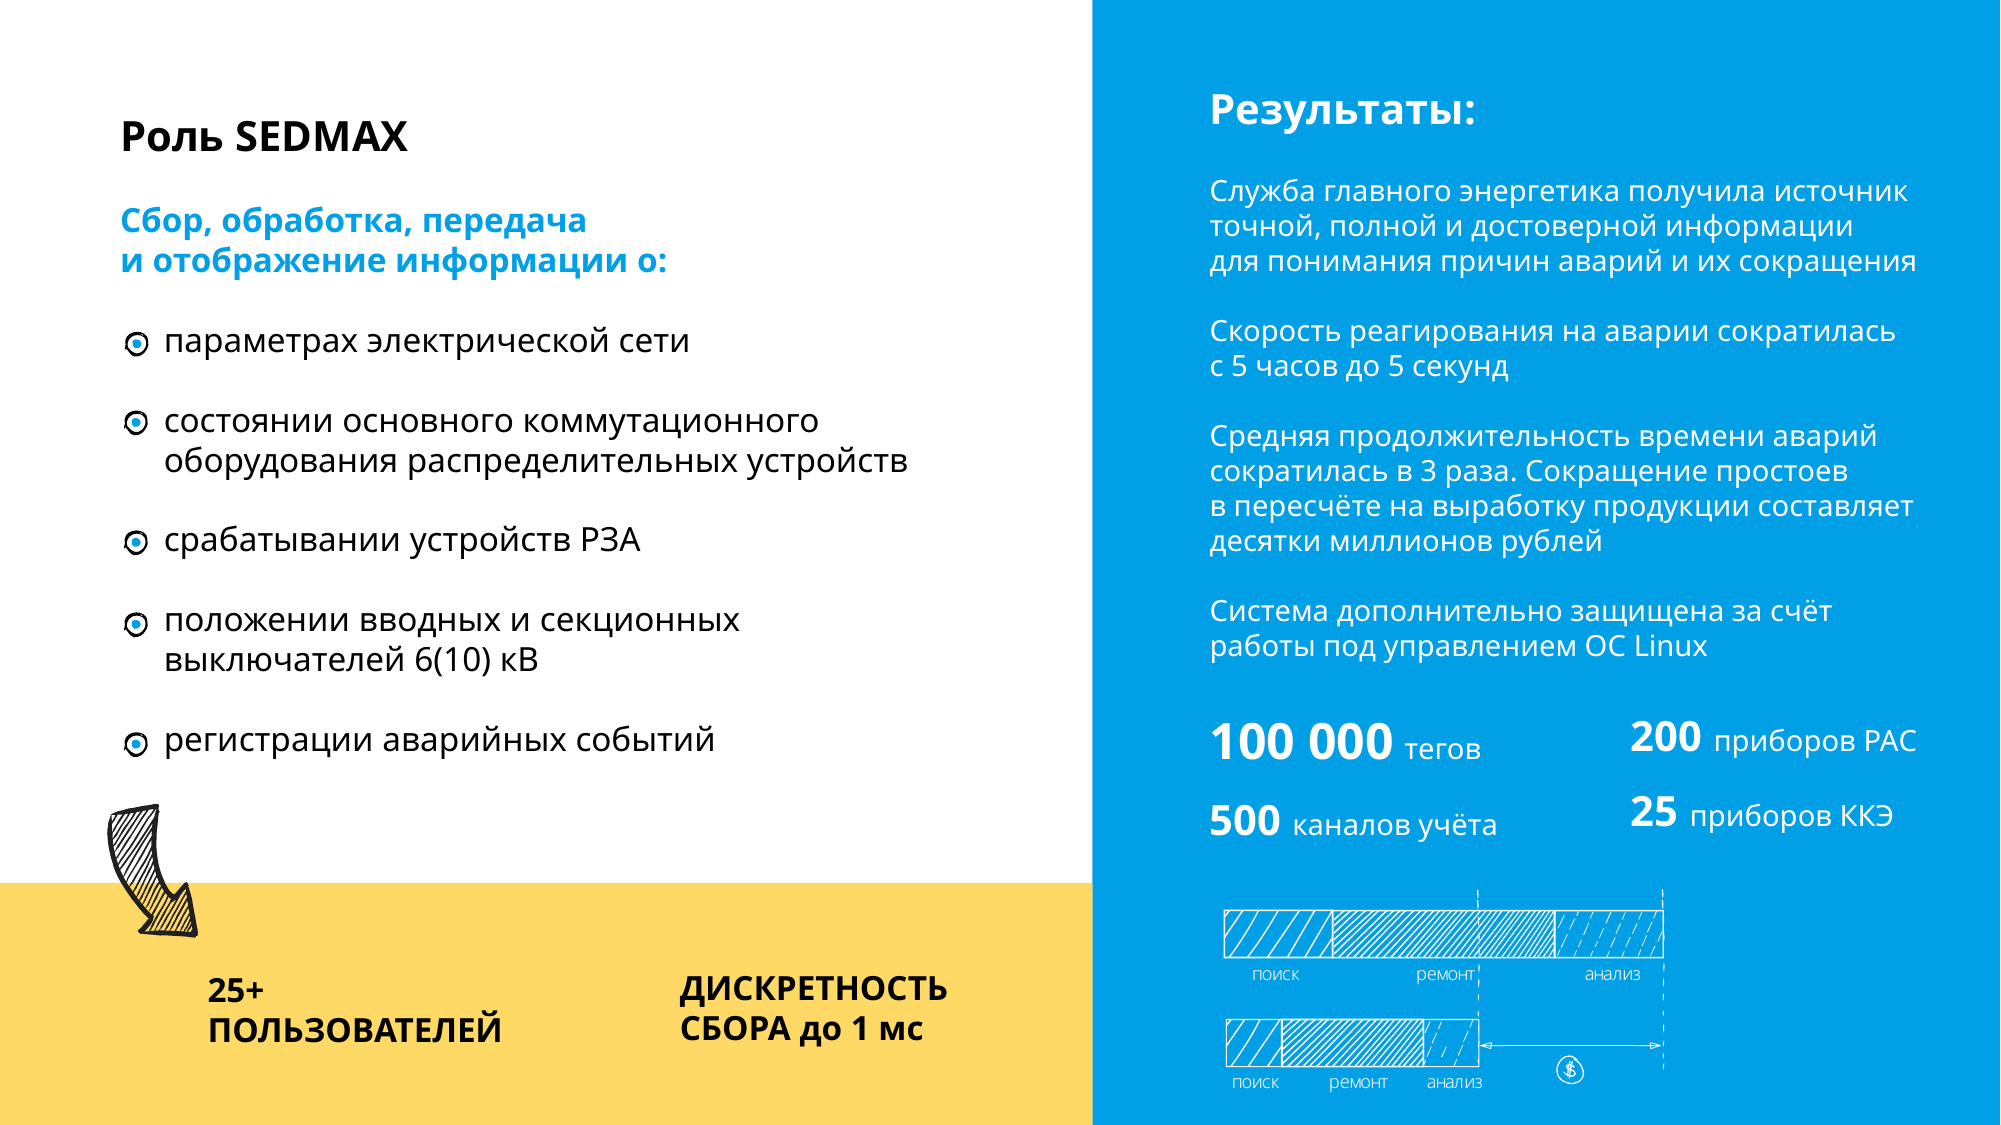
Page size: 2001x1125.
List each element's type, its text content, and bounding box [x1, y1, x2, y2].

text_box 100 000 тегов 500 каналов учёта [1194, 701, 1568, 852]
picture [124, 331, 149, 358]
text_box 200 приборов РАС 25 приборов ККЭ [1616, 701, 1952, 842]
picture [1227, 1019, 1478, 1067]
picture [123, 612, 148, 638]
text_box Роль SEDMAX Сбор, обработка, передача и отображение информации о: параметрах электрической сети состоянии основного коммутационного оборудования распределительных устройств срабатывании устройств РЗА положении вводных и секционных выключателей 6(10) кВ регистрации аварийных событий [105, 101, 980, 766]
text_box ДИСКРЕТНОСТЬ СБОРА до 1 мс [664, 959, 1074, 1055]
text_box [0, 882, 1093, 1125]
picture [123, 410, 148, 436]
text_box [1091, 0, 2000, 1125]
text_box 25+ ПОЛЬЗОВАТЕЛЕЙ [192, 961, 559, 1057]
picture [123, 732, 148, 758]
picture [1567, 1062, 1572, 1076]
picture [123, 530, 148, 556]
picture [1224, 910, 1663, 958]
picture [95, 806, 217, 936]
text_box Результаты: Служба главного энергетика получила источник точной, полной и достоверной информации для понимания причин аварий и их сокращения Скорость реагирования на аварии сократилась с 5 часов до 5 секунд Средняя продолжительность времени аварий сократилась в 3 раза. Сокращение простоев в пересчёте на выработку продукции составляет десятки миллионов рублей Система дополнительно защищена за счёт работы под управлением ОС Linux [1194, 75, 1954, 705]
